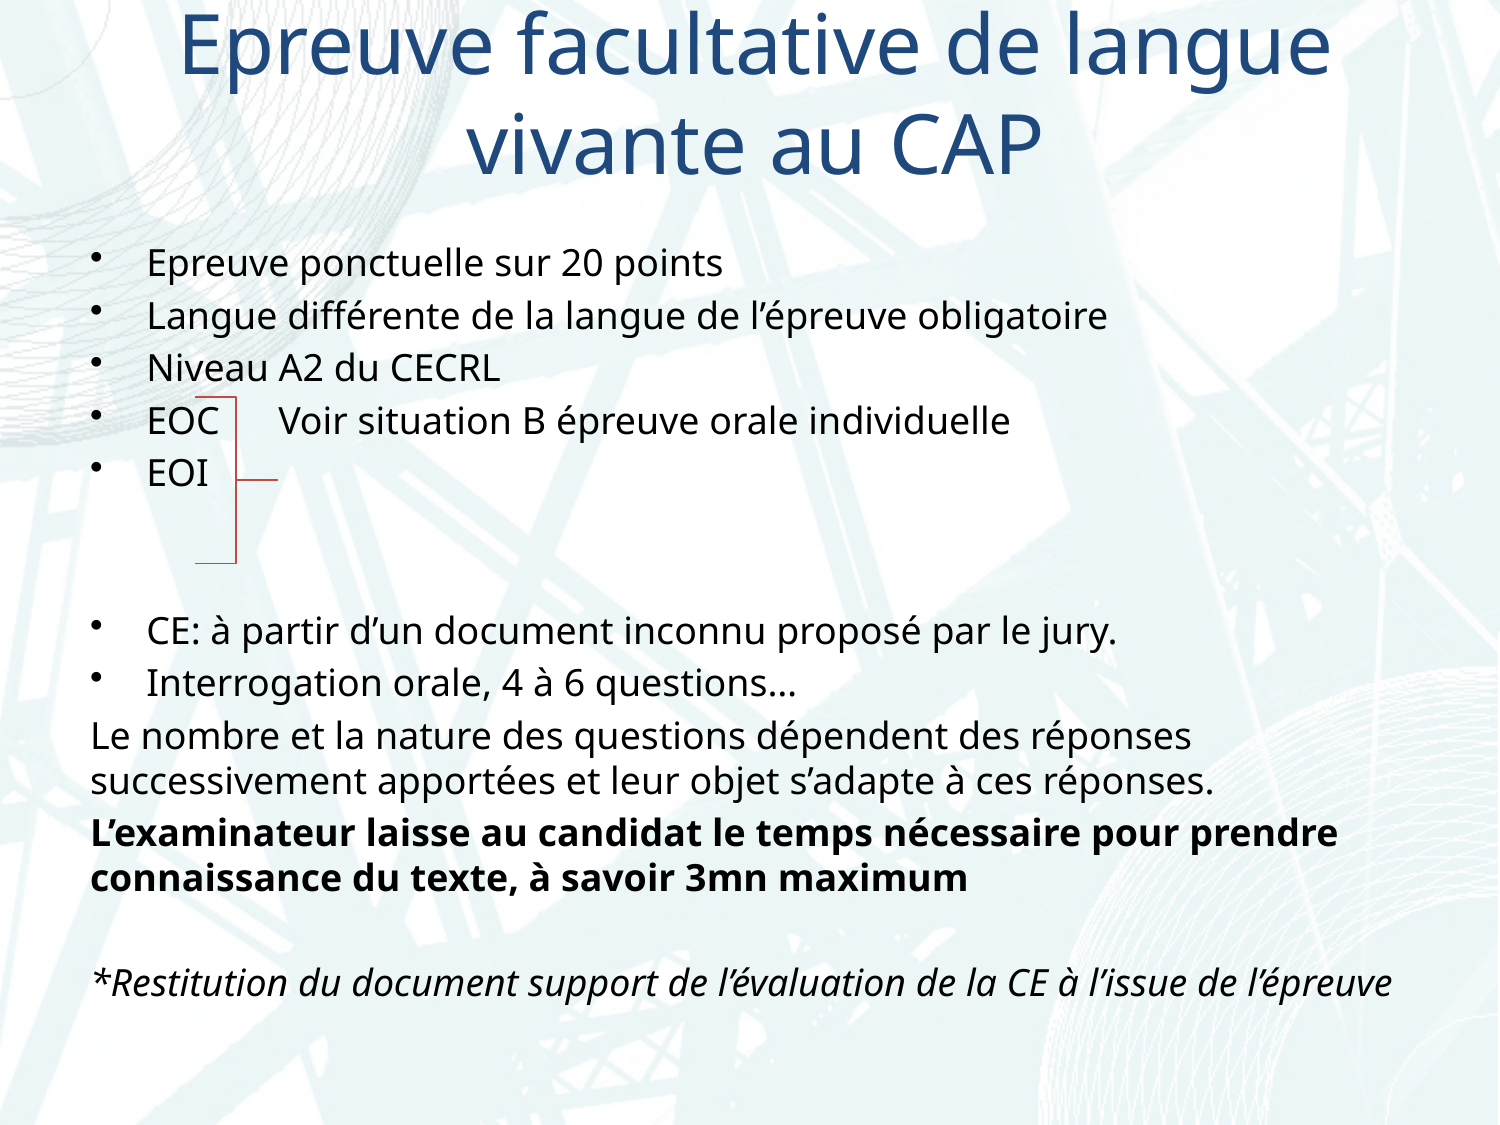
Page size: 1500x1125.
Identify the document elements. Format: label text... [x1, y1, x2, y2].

list Epreuve ponctuelle sur 20 points Langue différente de la langue de l’épreuve obligatoire Niveau A2 du CECRL EOC Voir situation B épreuve orale individuelle EOI CE: à partir d’un document inconnu proposé par le jury. Interrogation orale, 4 à 6 questions… Le nombre et la nature des questions dépendent des réponses successivement apportées et leur objet s’adapte à ces réponses. L’examinateur laisse au candidat le temps nécessaire pour prendre connaissance du texte, à savoir 3mn maximum *Restitution du document support de l’évaluation de la CE à l’issue de l’épreuve [75, 231, 1425, 1035]
text_box [194, 396, 279, 564]
title Epreuve facultative de langue vivante au CAP [88, 0, 1424, 185]
picture [0, 0, 1500, 1125]
